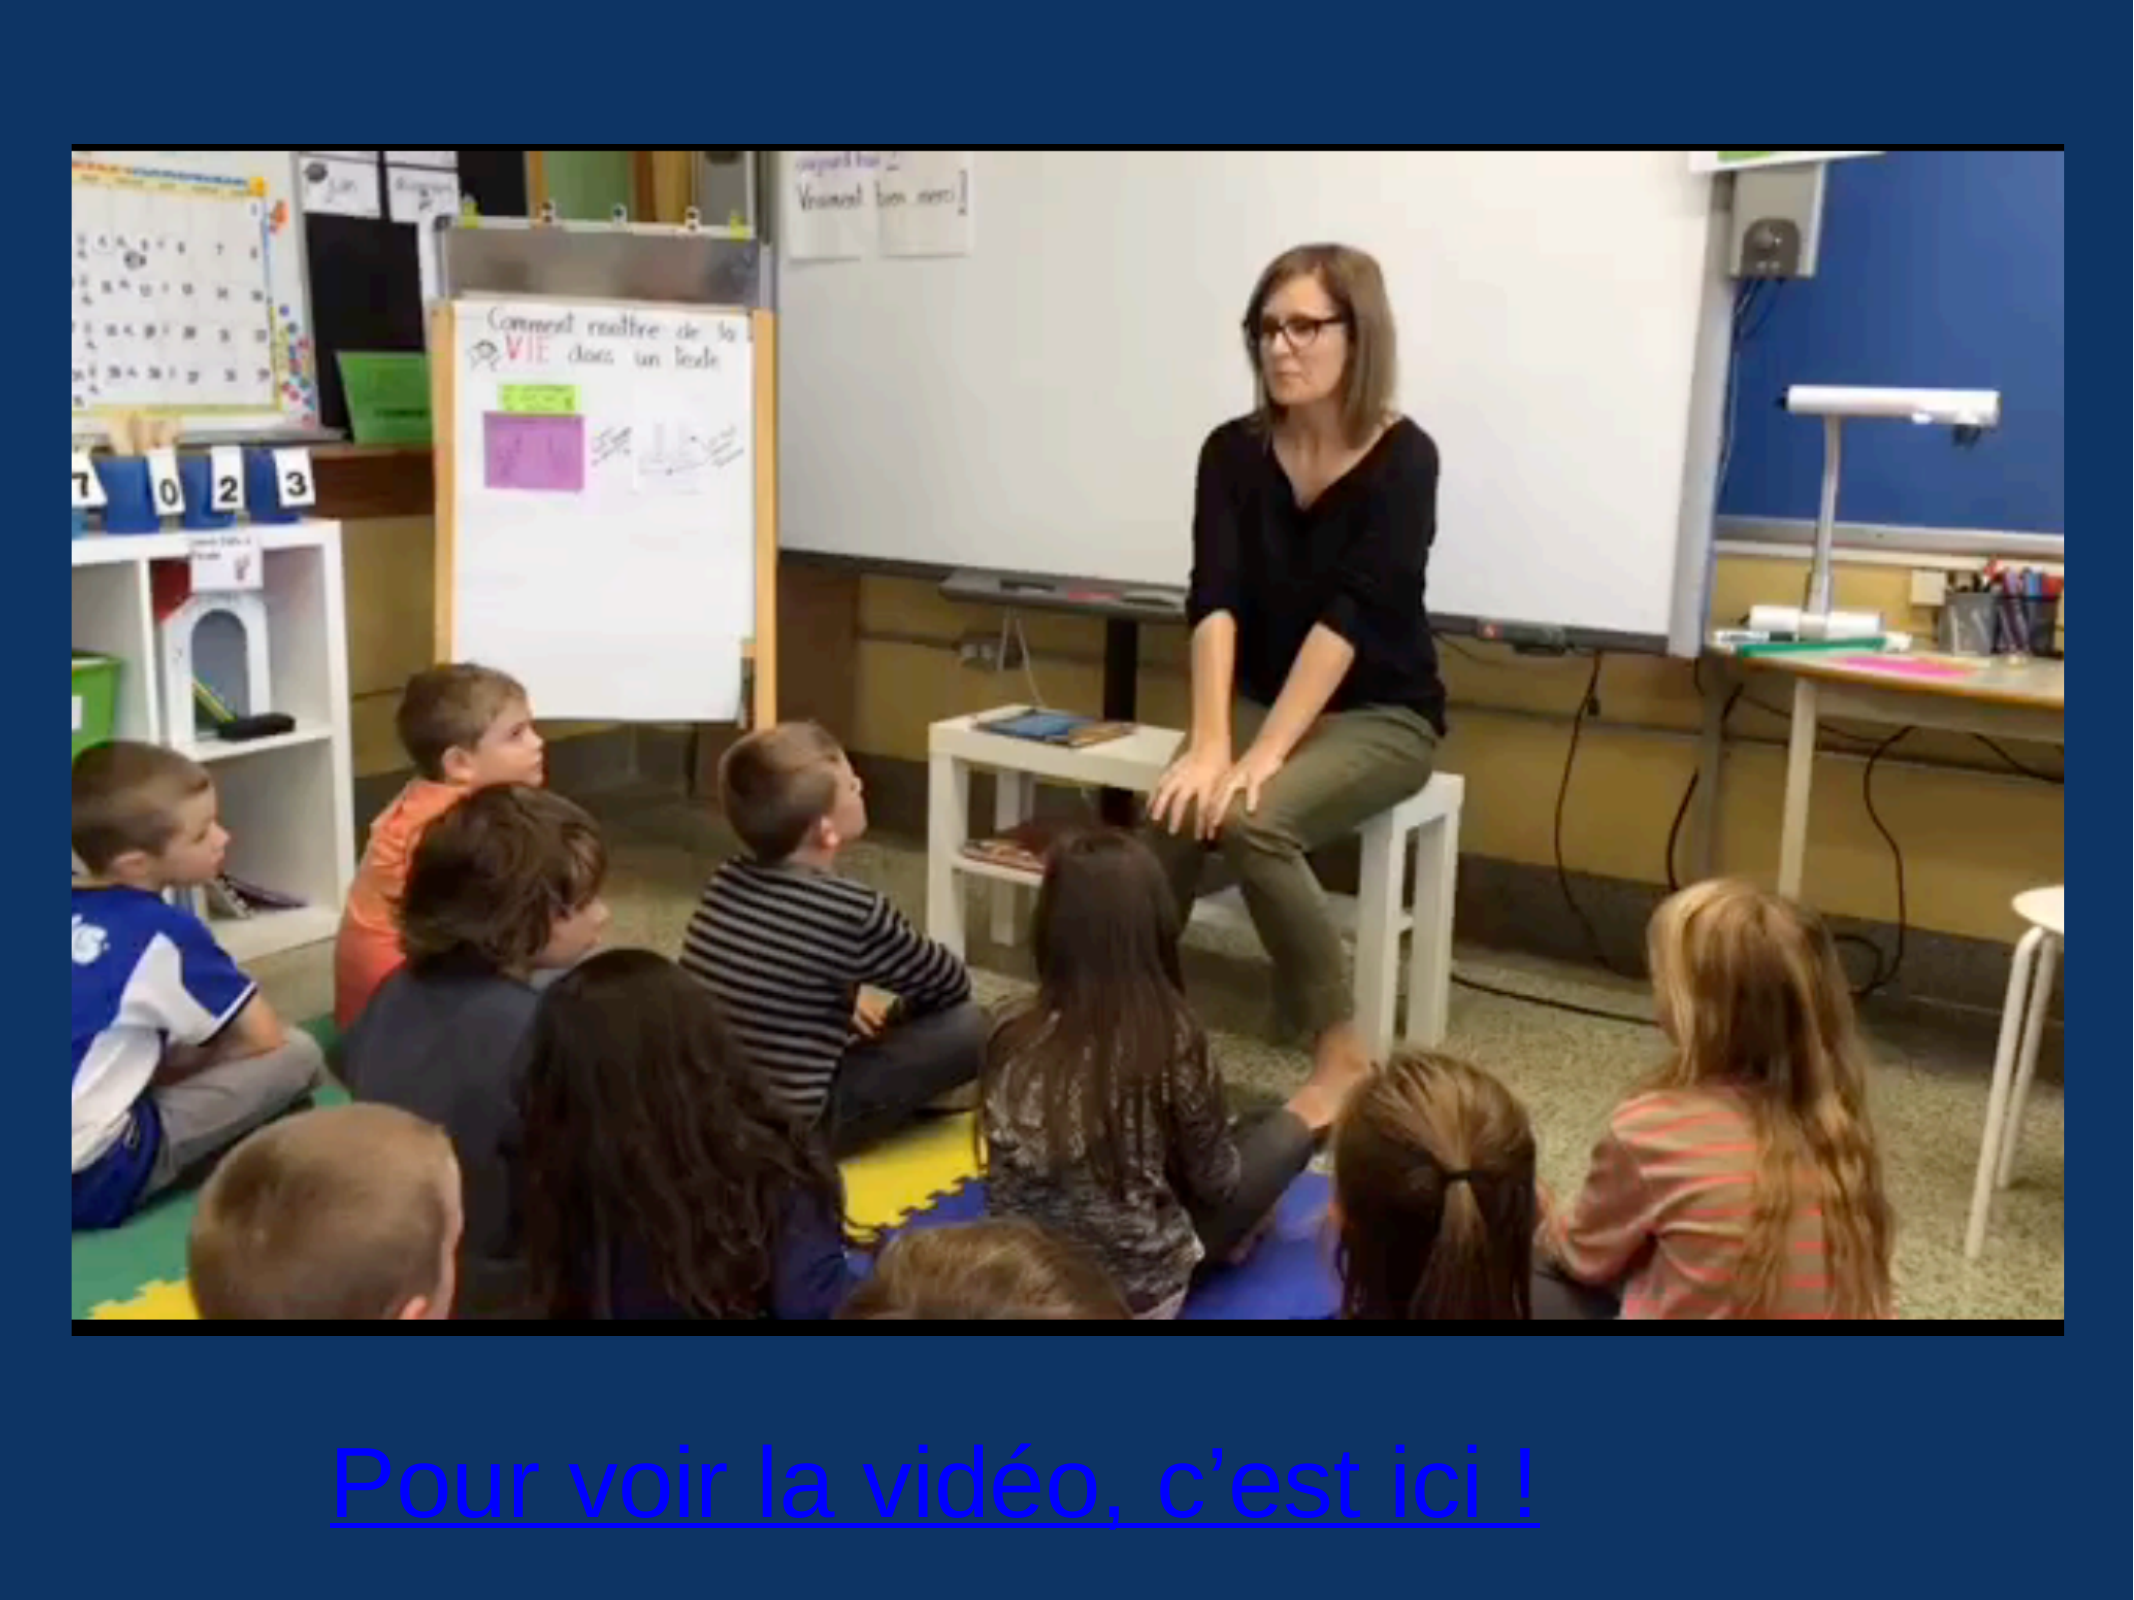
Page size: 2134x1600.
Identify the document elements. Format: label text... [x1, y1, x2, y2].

picture [71, 144, 2065, 1337]
text_box Pour voir la vidéo, c’est ici ! [314, 1410, 1710, 1537]
